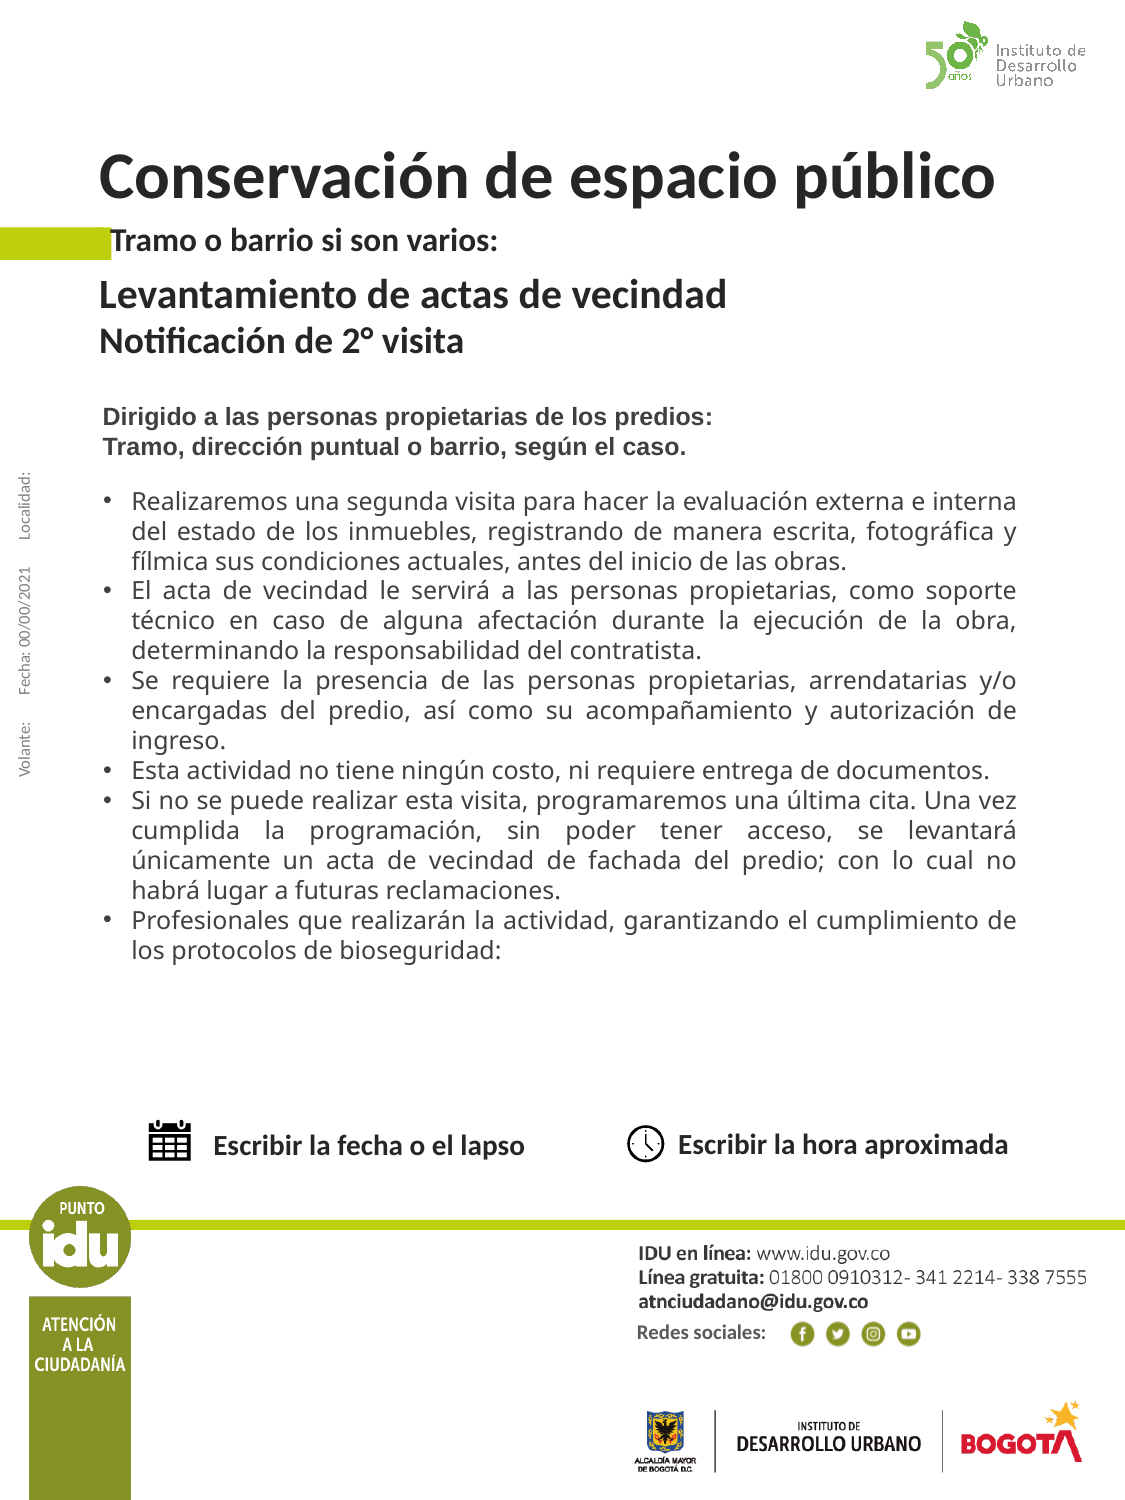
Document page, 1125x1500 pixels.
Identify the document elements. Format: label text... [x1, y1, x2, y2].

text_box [140, 1111, 747, 1170]
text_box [622, 1117, 1125, 1169]
text_box Realizaremos una segunda visita para hacer la evaluación externa e interna del estado de los inmuebles, registrando de manera escrita, fotográfica y fílmica sus condiciones actuales, antes del inicio de las obras. El acta de vecindad le servirá a las personas propietarias, como soporte técnico en caso de alguna afectación durante la ejecución de la obra, determinando la responsabilidad del contratista. Se requiere la presencia de las personas propietarias, arrendatarias y/o encargadas del predio, así como su acompañamiento y autorización de ingreso. Esta actividad no tiene ningún costo, ni requiere entrega de documentos. Si no se puede realizar esta visita, programaremos una última cita. Una vez cumplida la programación, sin poder tener acceso, se levantará únicamente un acta de vecindad de fachada del predio; con lo cual no habrá lugar a futuras reclamaciones. Profesionales que realizarán la actividad, garantizando el cumplimiento de los protocolos de bioseguridad: [88, 477, 1033, 972]
text_box Levantamiento de actas de vecindad Notificación de 2° visita [84, 259, 1030, 369]
picture [612, 1378, 1125, 1500]
text_box Tramo o barrio si son varios: [95, 220, 743, 266]
picture [29, 1186, 131, 1500]
text_box Dirigido a las personas propietarias de los predios: Tramo, dirección puntual o barrio, según el caso. [87, 392, 1033, 468]
picture [613, 1220, 1125, 1371]
text_box Conservación de espacio público [84, 124, 1125, 220]
text_box Volante: Fecha: 00/00/2021 Localidad: [5, 36, 71, 793]
picture [926, 21, 1085, 89]
